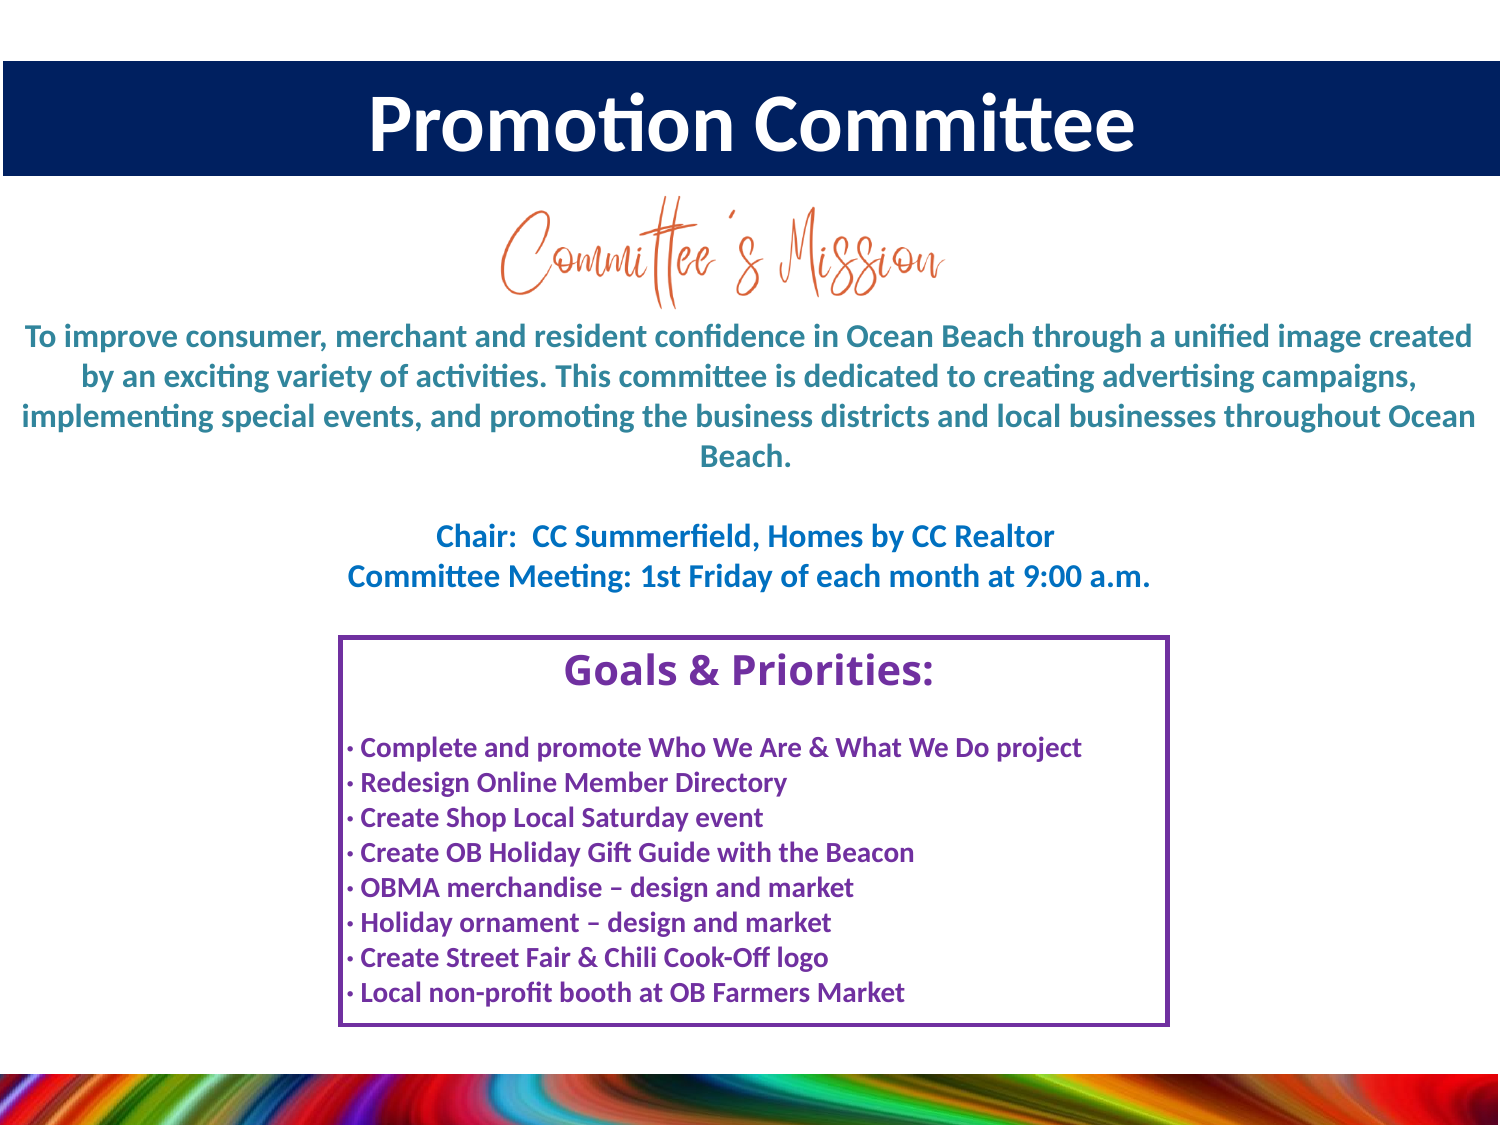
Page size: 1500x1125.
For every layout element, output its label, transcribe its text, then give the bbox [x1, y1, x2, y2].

text_box Promotion Committee [3, 61, 1500, 176]
text_box To improve consumer, merchant and resident confidence in Ocean Beach through a unified image created by an exciting variety of activities. This committee is dedicated to creating advertising campaigns, implementing special events, and promoting the business districts and local businesses throughout Ocean Beach. Chair: CC Summerfield, Homes by CC Realtor Committee Meeting: 1st Friday of each month at 9:00 a.m. [6, 177, 1494, 647]
picture [0, 1074, 1499, 1125]
picture [420, 187, 1088, 313]
text_box [3, 174, 1492, 370]
text_box Goals & Priorities: · Complete and promote Who We Are & What We Do project · Redesign Online Member Directory · Create Shop Local Saturday event · Create OB Holiday Gift Guide with the Beacon · OBMA merchandise – design and market · Holiday ornament – design and market · Create Street Fair & Chili Cook-Off logo · Local non-profit booth at OB Farmers Market [340, 647, 1168, 1025]
